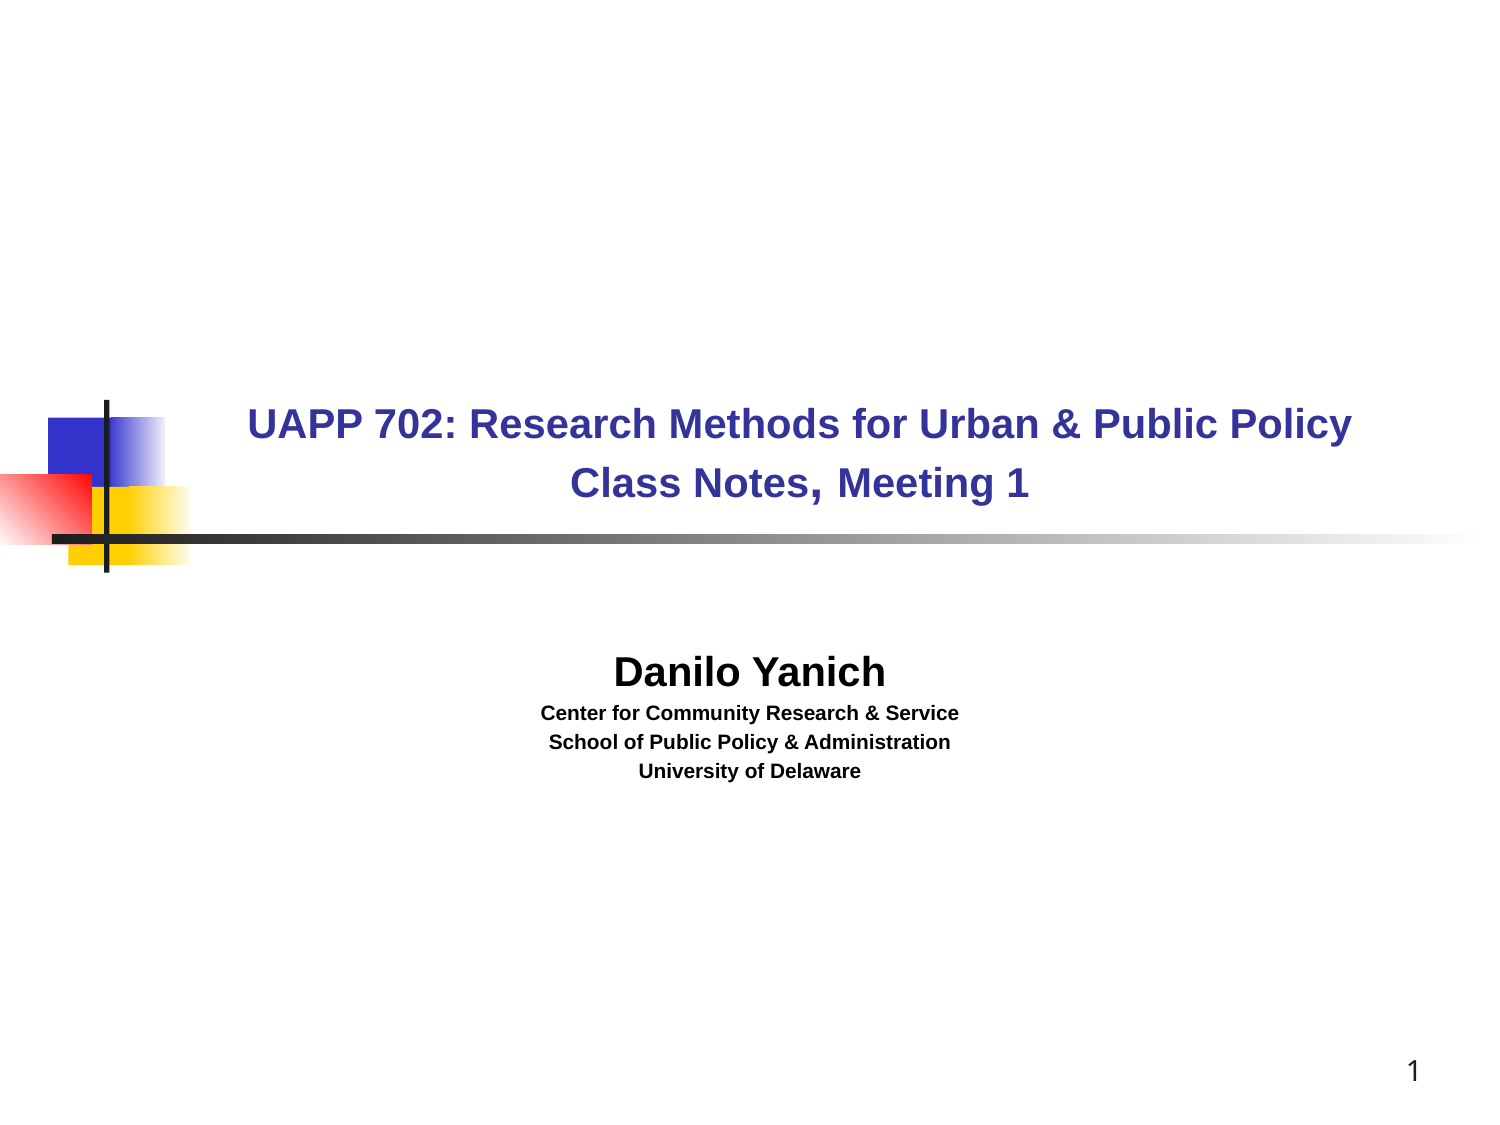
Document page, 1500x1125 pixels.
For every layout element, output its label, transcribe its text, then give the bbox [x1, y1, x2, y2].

slide_number 1 [1124, 1024, 1438, 1101]
title UAPP 702: Research Methods for Urban & Public Policy Class Notes, Meeting 1 [162, 274, 1438, 516]
subtitle Danilo Yanich Center for Community Research & Service School of Public Policy & Administration University of Delaware [224, 637, 1276, 926]
